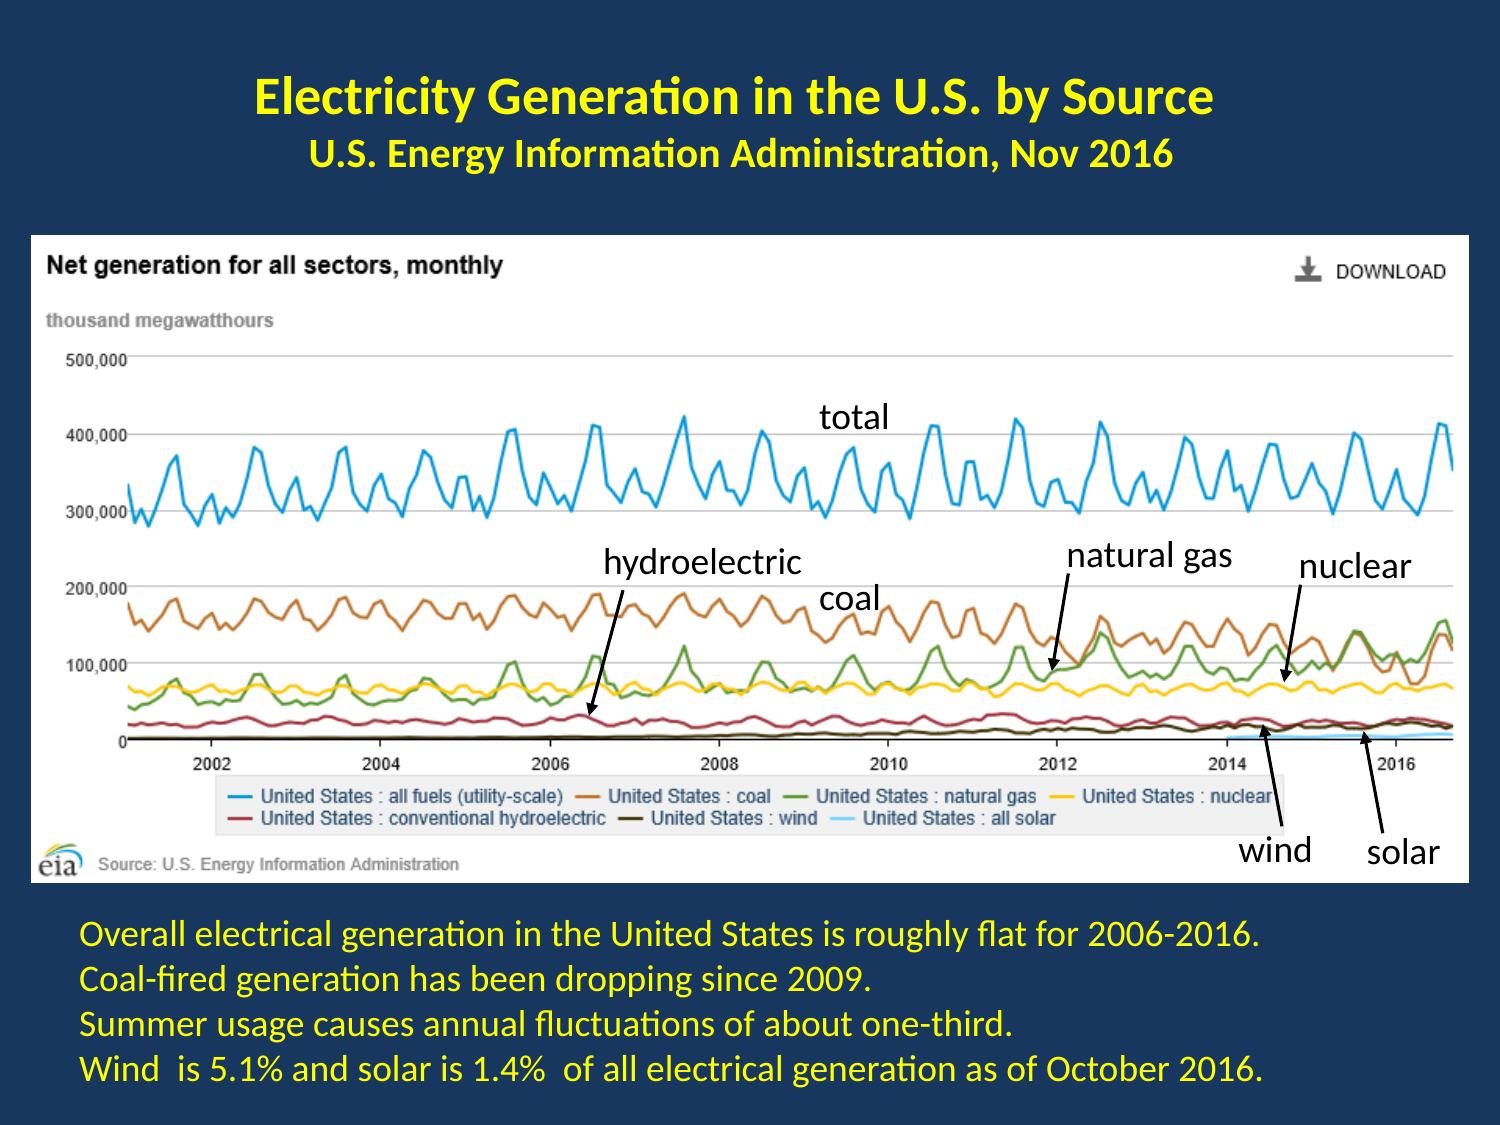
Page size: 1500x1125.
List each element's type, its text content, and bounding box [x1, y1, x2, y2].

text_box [1051, 573, 1069, 672]
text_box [1262, 723, 1283, 827]
picture [30, 235, 1469, 883]
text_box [1363, 730, 1384, 834]
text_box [588, 589, 624, 717]
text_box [1283, 584, 1301, 683]
title Electricity Generation in the U.S. by Source U.S. Energy Information Administration, Nov 2016 [0, 36, 1483, 200]
text_box Overall electrical generation in the United States is roughly flat for 2006-2016. Coal-fired generation has been dropping since 2009. Summer usage causes annual fluctuations of about one-third. Wind is 5.1% and solar is 1.4% of all electrical generation as of October 2016. [64, 901, 1441, 1097]
